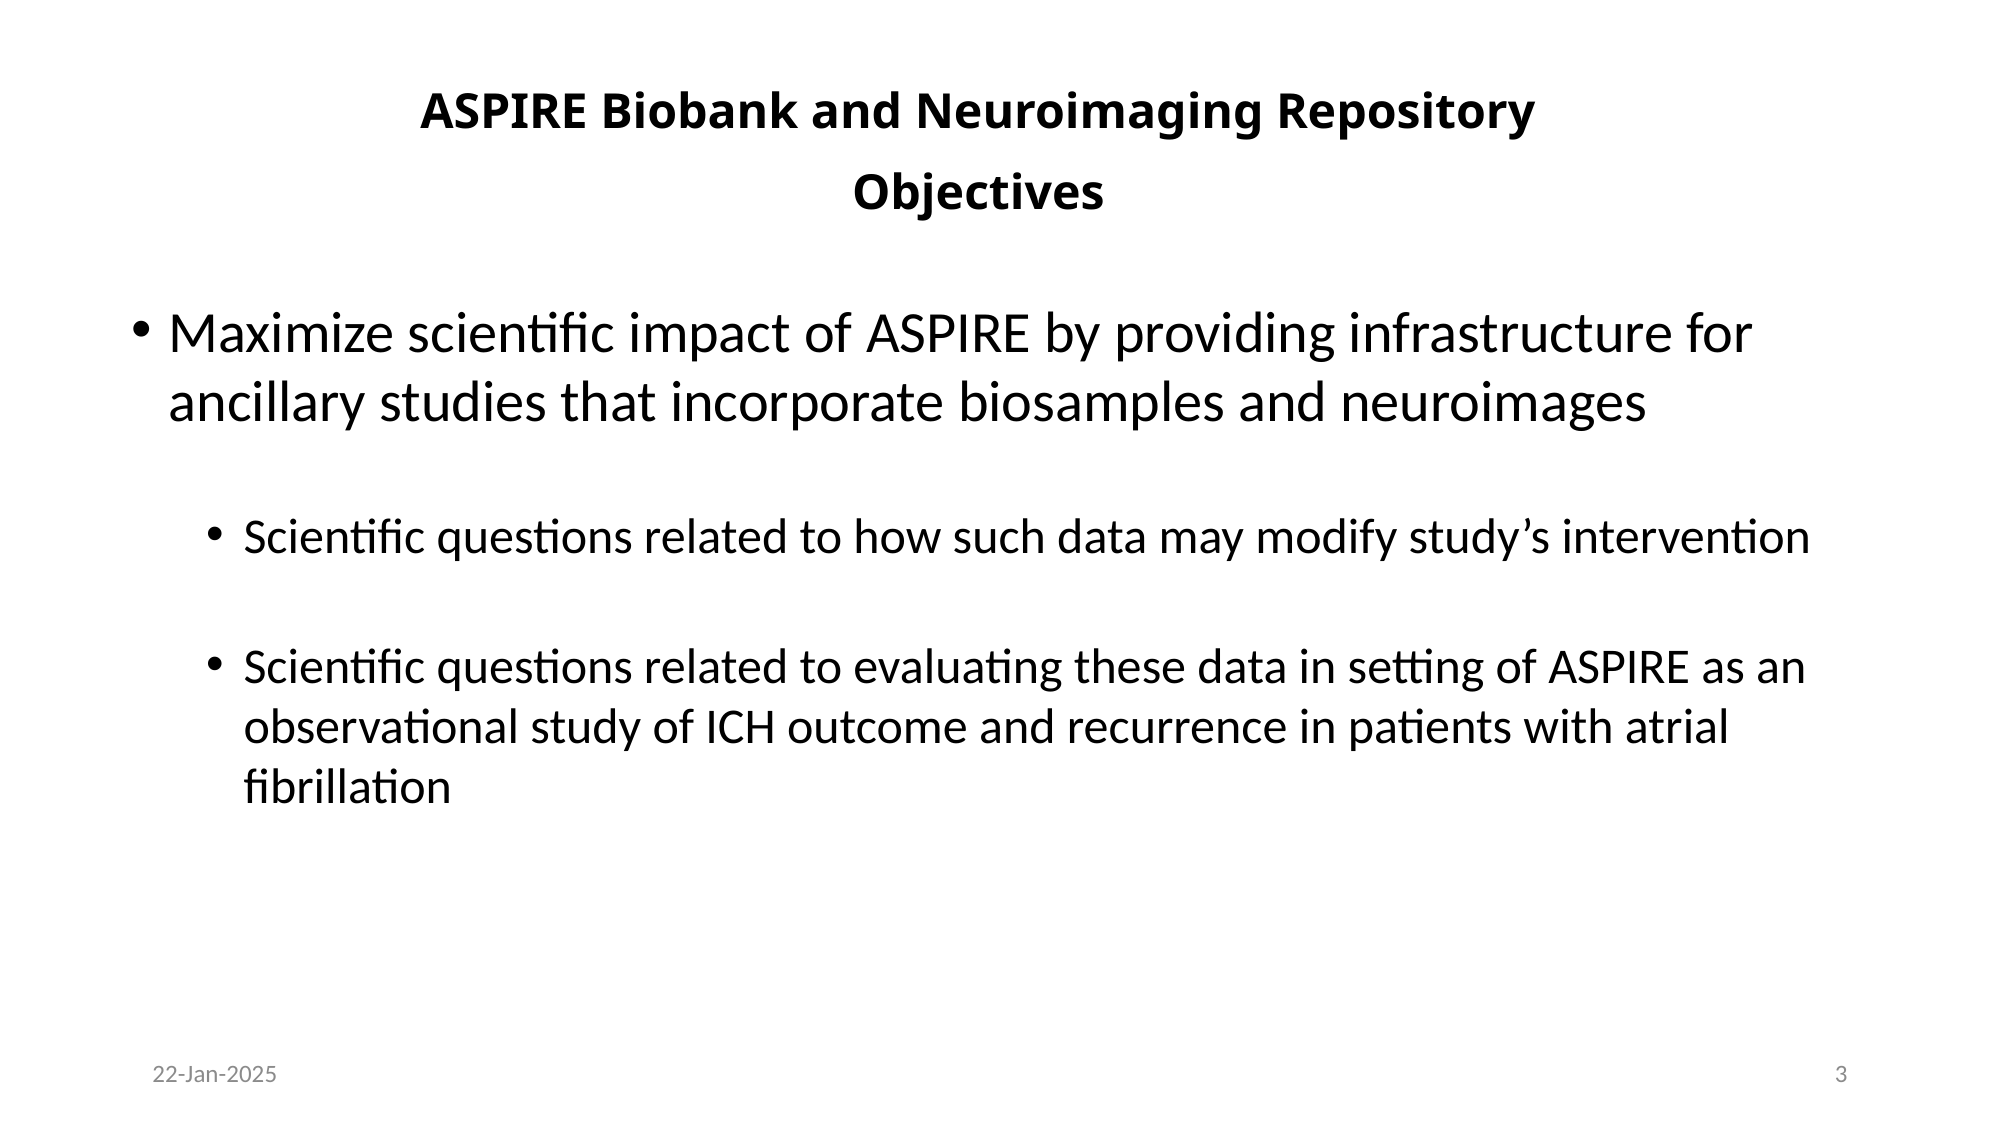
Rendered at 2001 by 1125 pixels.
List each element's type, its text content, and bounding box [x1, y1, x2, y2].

title ASPIRE Biobank and Neuroimaging Repository Objectives [116, 78, 1841, 229]
list Maximize scientific impact of ASPIRE by providing infrastructure for ancillary studies that incorporate biosamples and neuroimages Scientific questions related to how such data may modify study’s intervention Scientific questions related to evaluating these data in setting of ASPIRE as an observational study of ICH outcome and recurrence in patients with atrial fibrillation [116, 286, 1841, 1001]
slide_number 22-Jan-2025 [137, 1042, 588, 1103]
slide_number 2 [1412, 1042, 1863, 1103]
